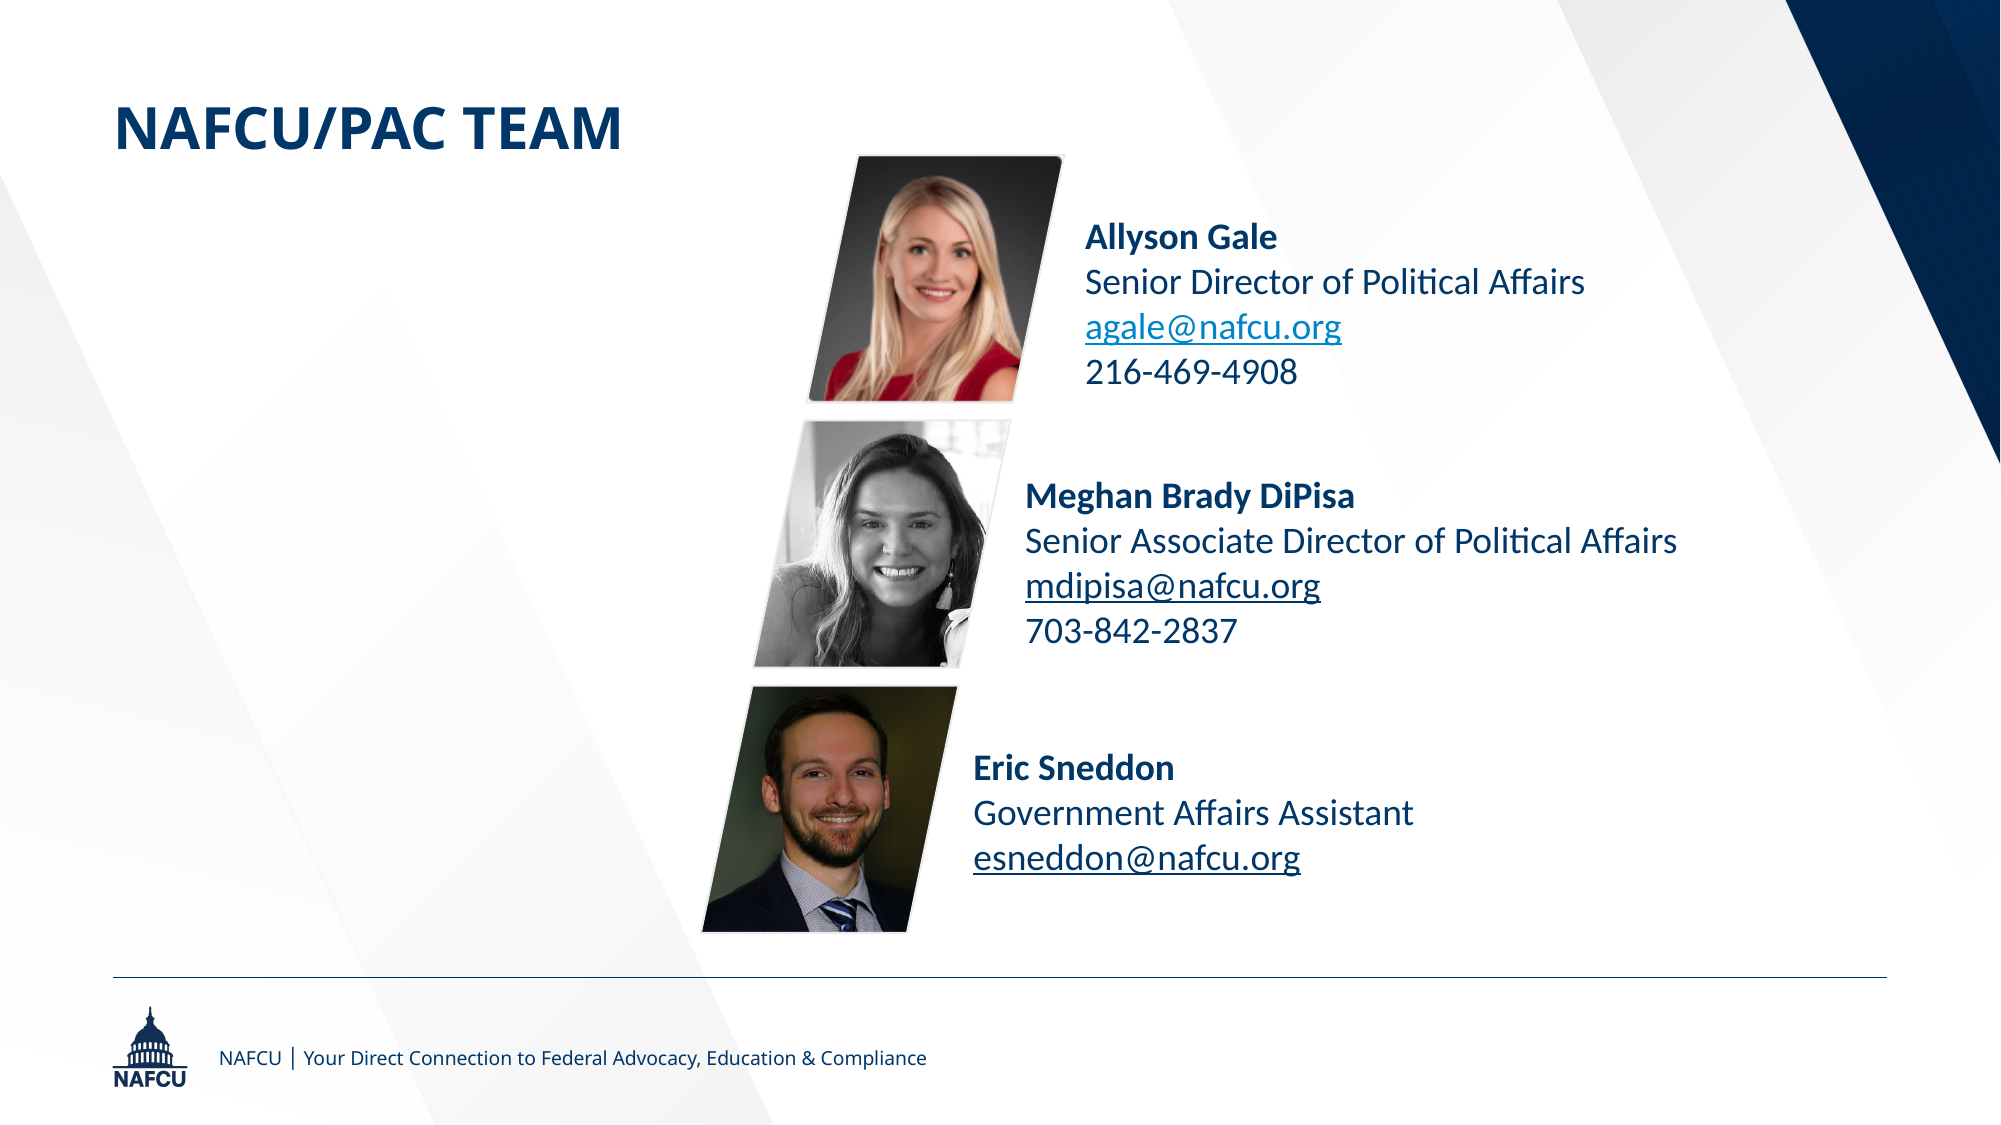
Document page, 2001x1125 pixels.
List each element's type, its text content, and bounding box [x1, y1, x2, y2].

picture [0, 0, 2001, 1125]
title NAFCU/PAC TEAM [98, 91, 1888, 254]
text_box Eric Sneddon Government Affairs Assistant esneddon@nafcu.org [958, 735, 1959, 886]
text_box [751, 419, 1012, 669]
text_box Meghan Brady DiPisa Senior Associate Director of Political Affairs mdipisa@nafcu.org 703-842-2837 [1010, 463, 2000, 659]
text_box Allyson Gale Senior Director of Political Affairs agale@nafcu.org 216-469-4908 [1070, 205, 2000, 400]
text_box [699, 684, 960, 934]
text_box [805, 154, 1066, 404]
